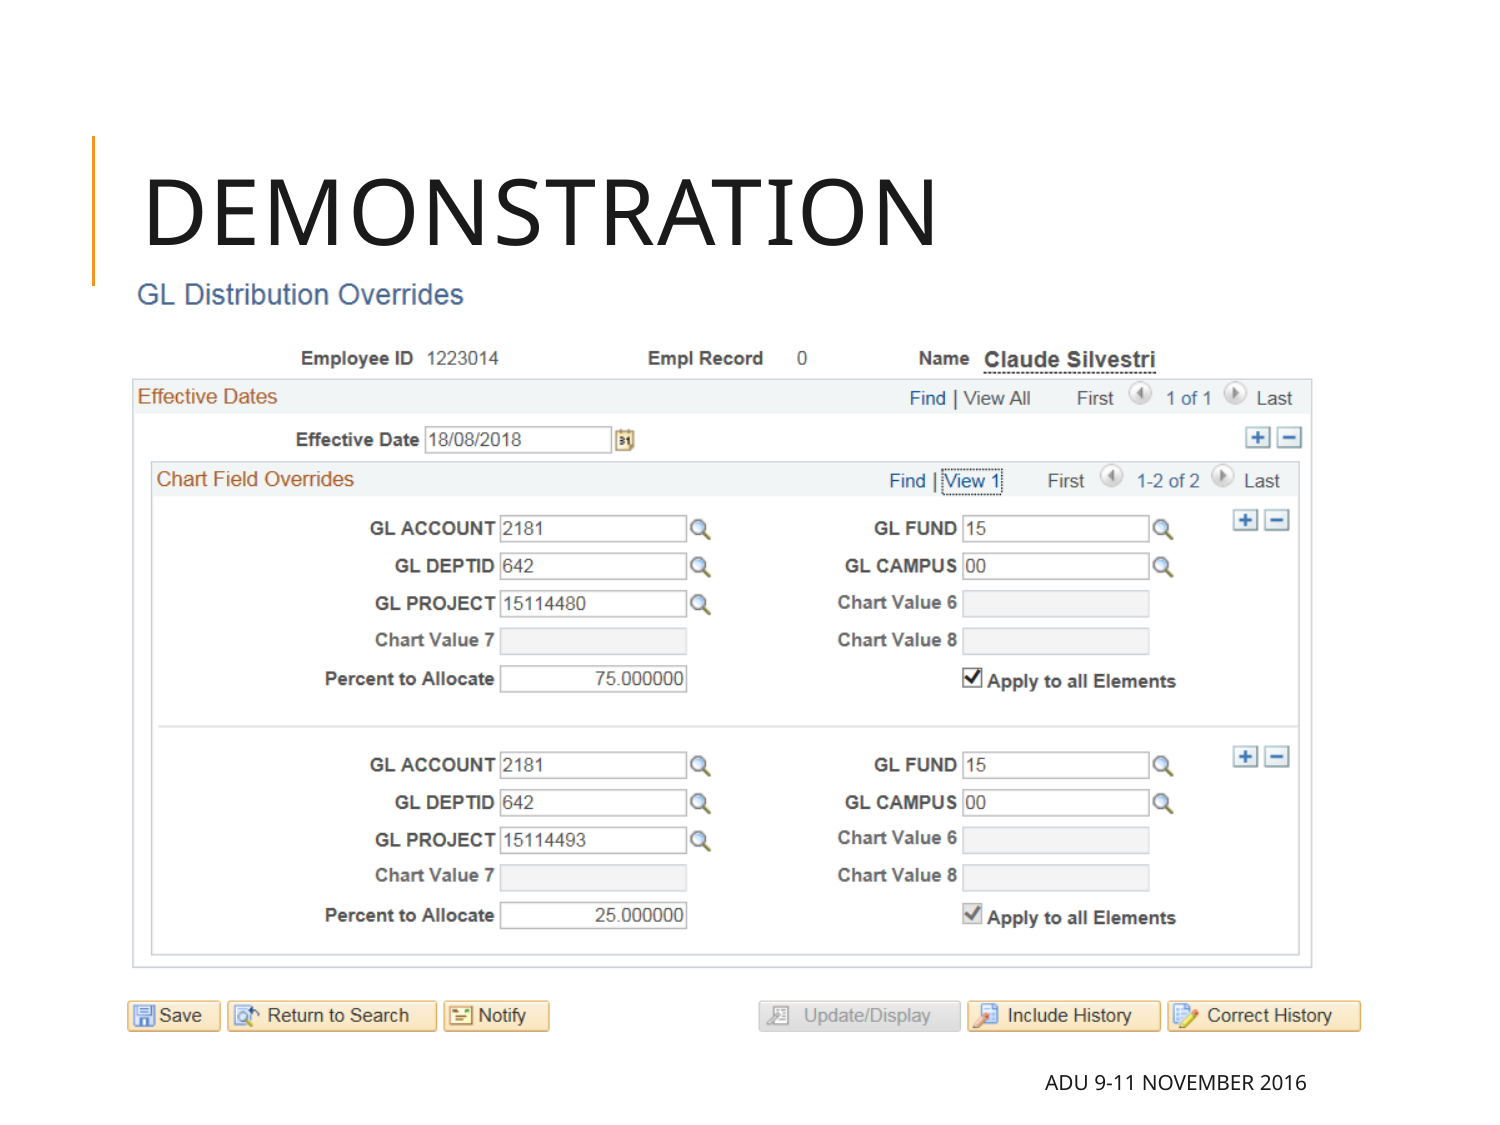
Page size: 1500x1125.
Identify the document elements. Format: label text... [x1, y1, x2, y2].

footer ADU 9-11 November 2016 [595, 1071, 1322, 1107]
picture [125, 256, 1376, 1062]
title Demonstration [126, 96, 1322, 252]
